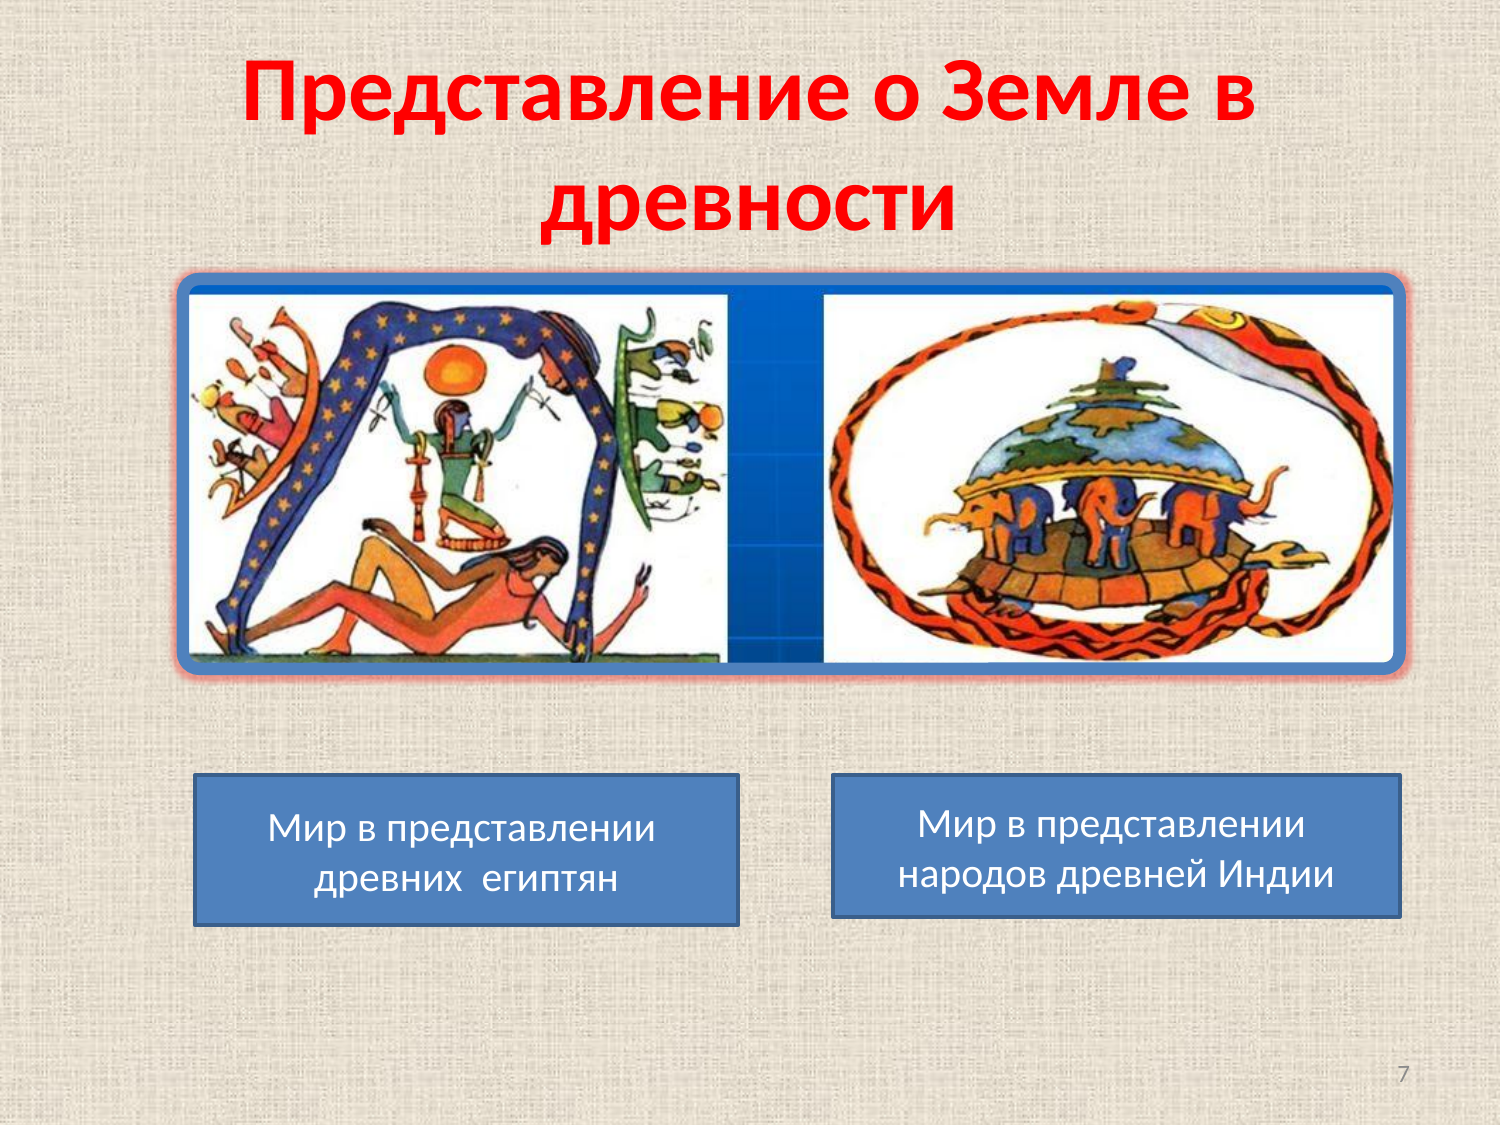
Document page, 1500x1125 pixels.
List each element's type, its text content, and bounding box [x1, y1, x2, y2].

text_box Мир в представлении древних египтян [193, 773, 740, 927]
title Представление о Земле в древности [75, 45, 1425, 233]
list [182, 278, 1400, 670]
slide_number 7 [1074, 1042, 1425, 1103]
text_box Мир в представлении народов древней Индии [831, 773, 1402, 919]
